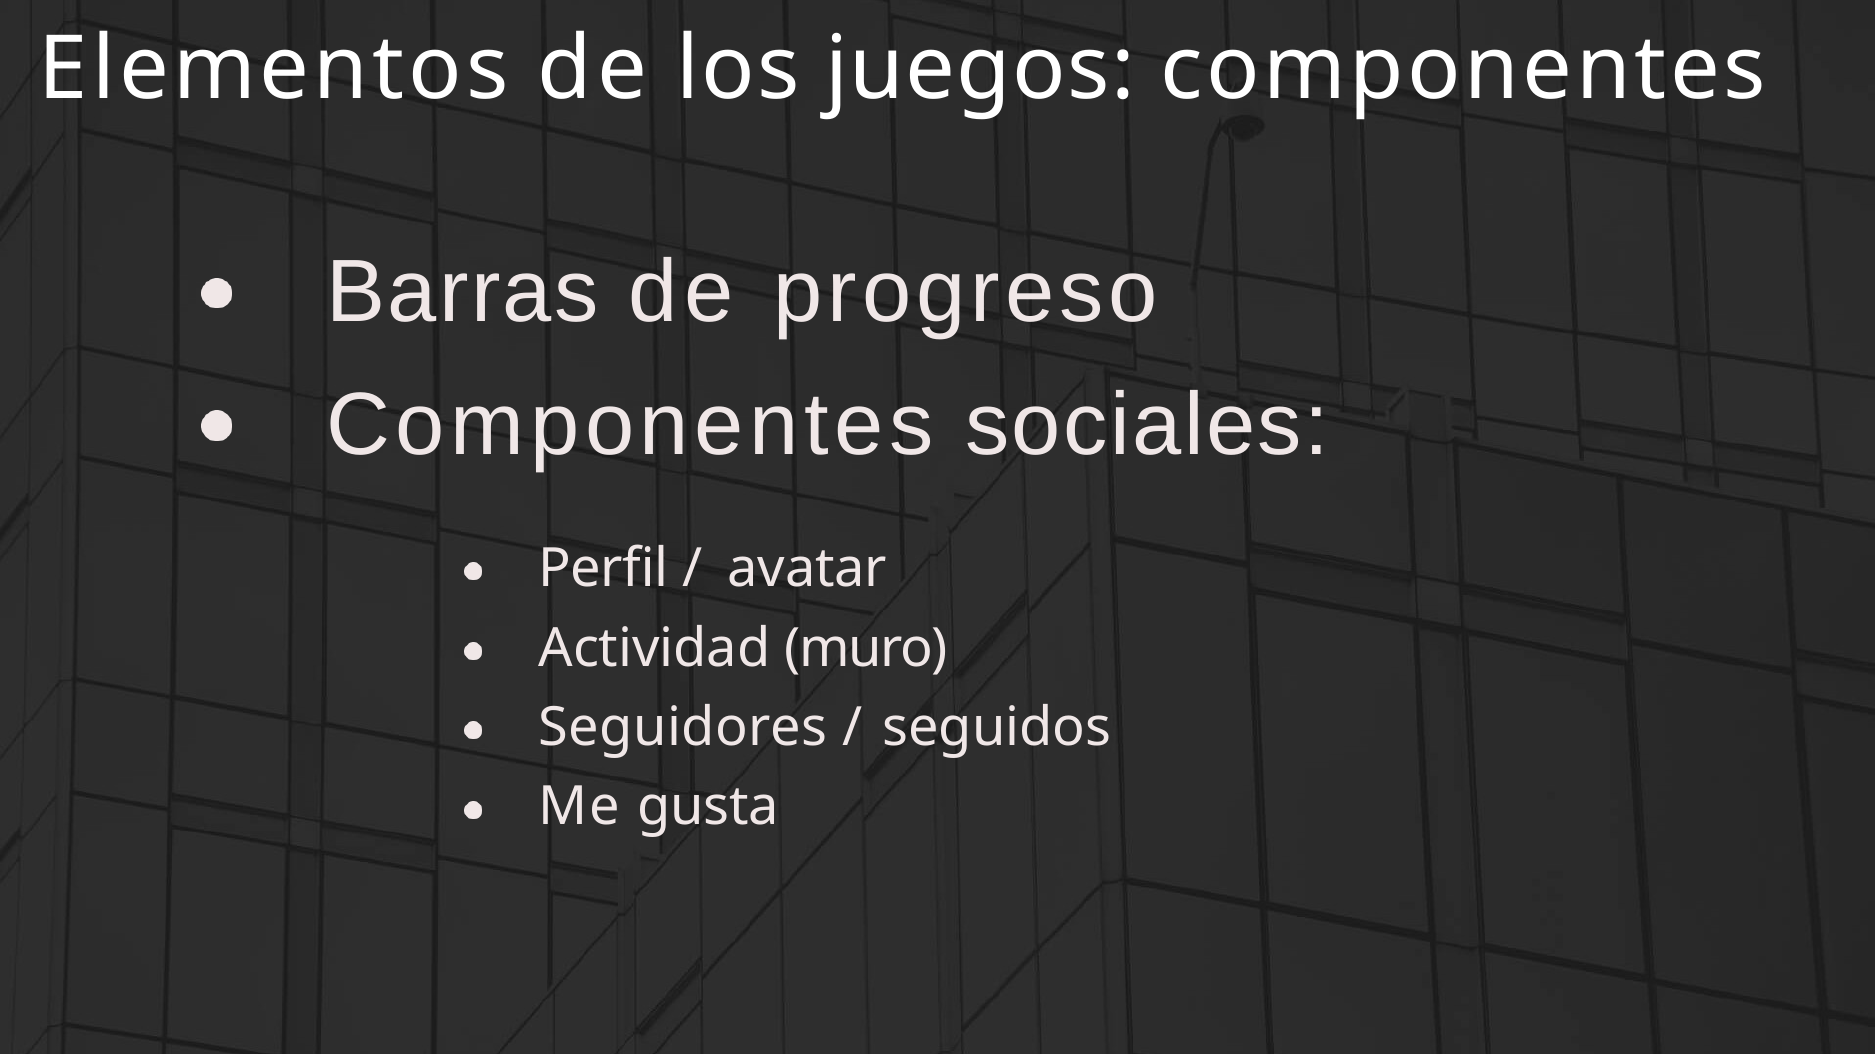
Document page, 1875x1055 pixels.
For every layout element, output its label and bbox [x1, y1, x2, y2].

picture [0, 0, 1875, 1054]
text_box [201, 277, 482, 820]
